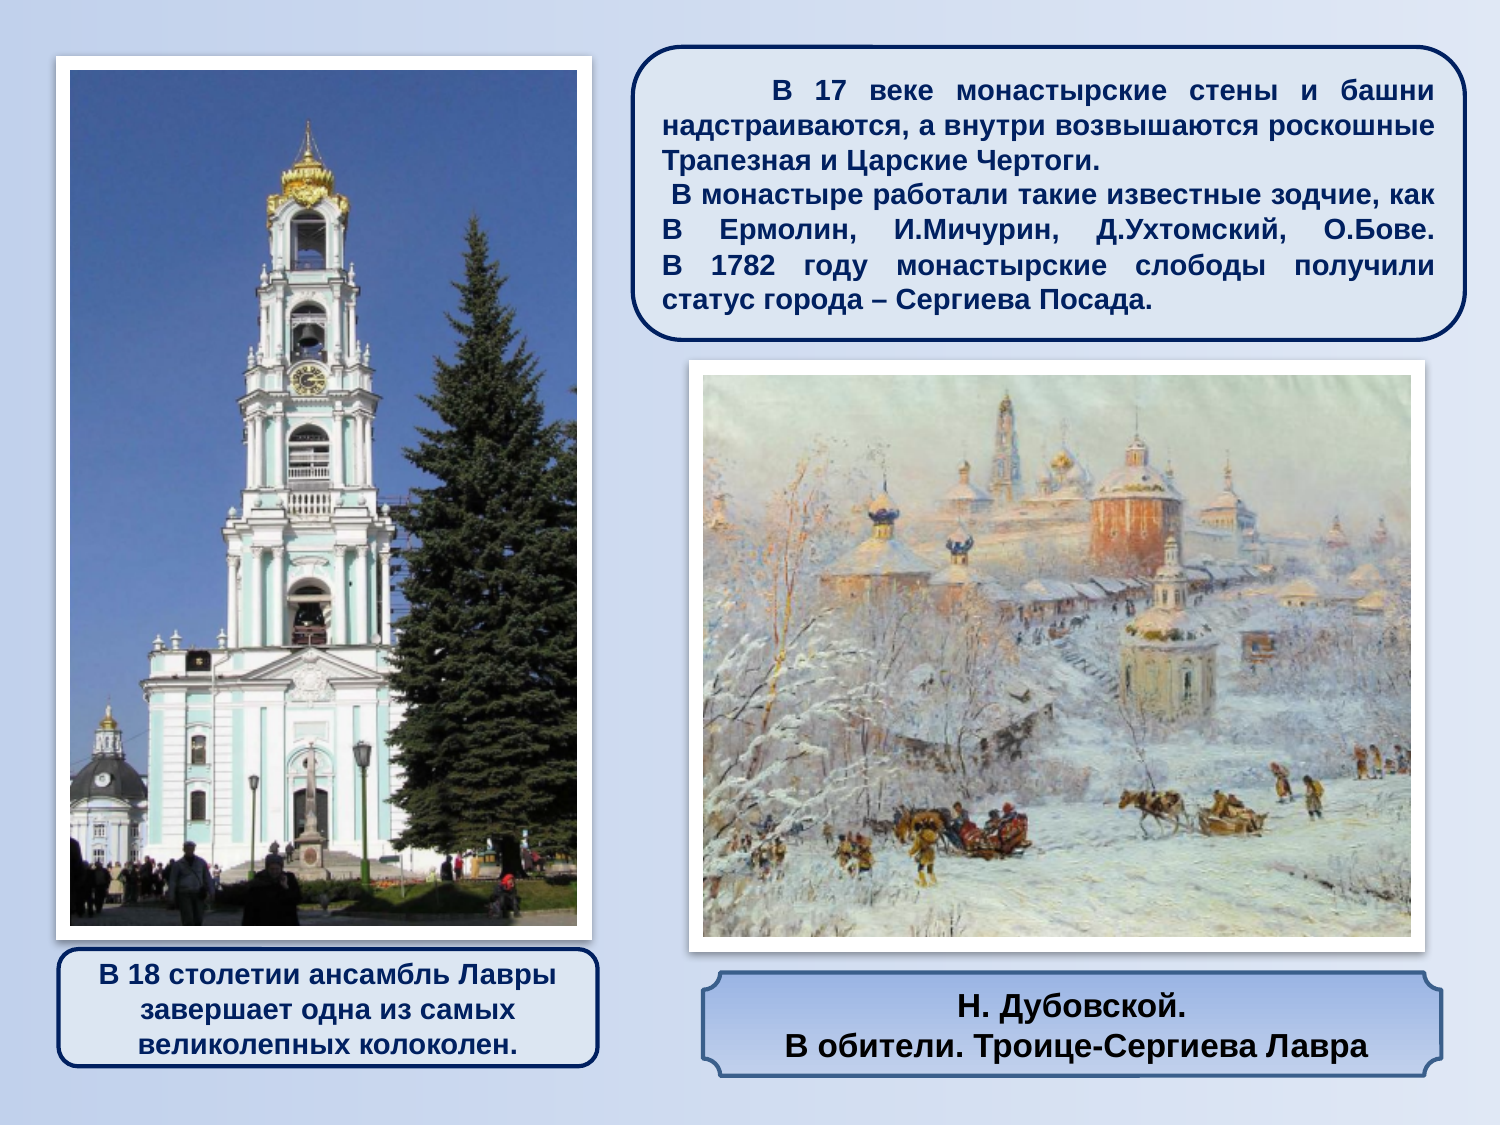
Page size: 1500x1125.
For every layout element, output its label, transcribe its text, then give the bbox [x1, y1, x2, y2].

picture [702, 374, 1412, 938]
picture [70, 70, 578, 926]
text_box Н. Дубовской. В обители. Троице-Сергиева Лавра [700, 970, 1444, 1078]
text_box В 17 веке монастырские стены и башни надстраиваются, а внутри возвышаются роскошные Трапезная и Царские Чертоги. В монастыре работали такие известные зодчие, как В Ермолин, И.Мичурин, Д.Ухтомский, О.Бове. В 1782 году монастырские слободы получили статус города – Сергиева Посада. [630, 44, 1467, 342]
text_box В 18 столетии ансамбль Лавры завершает одна из самых великолепных колоколен. [56, 946, 600, 1069]
